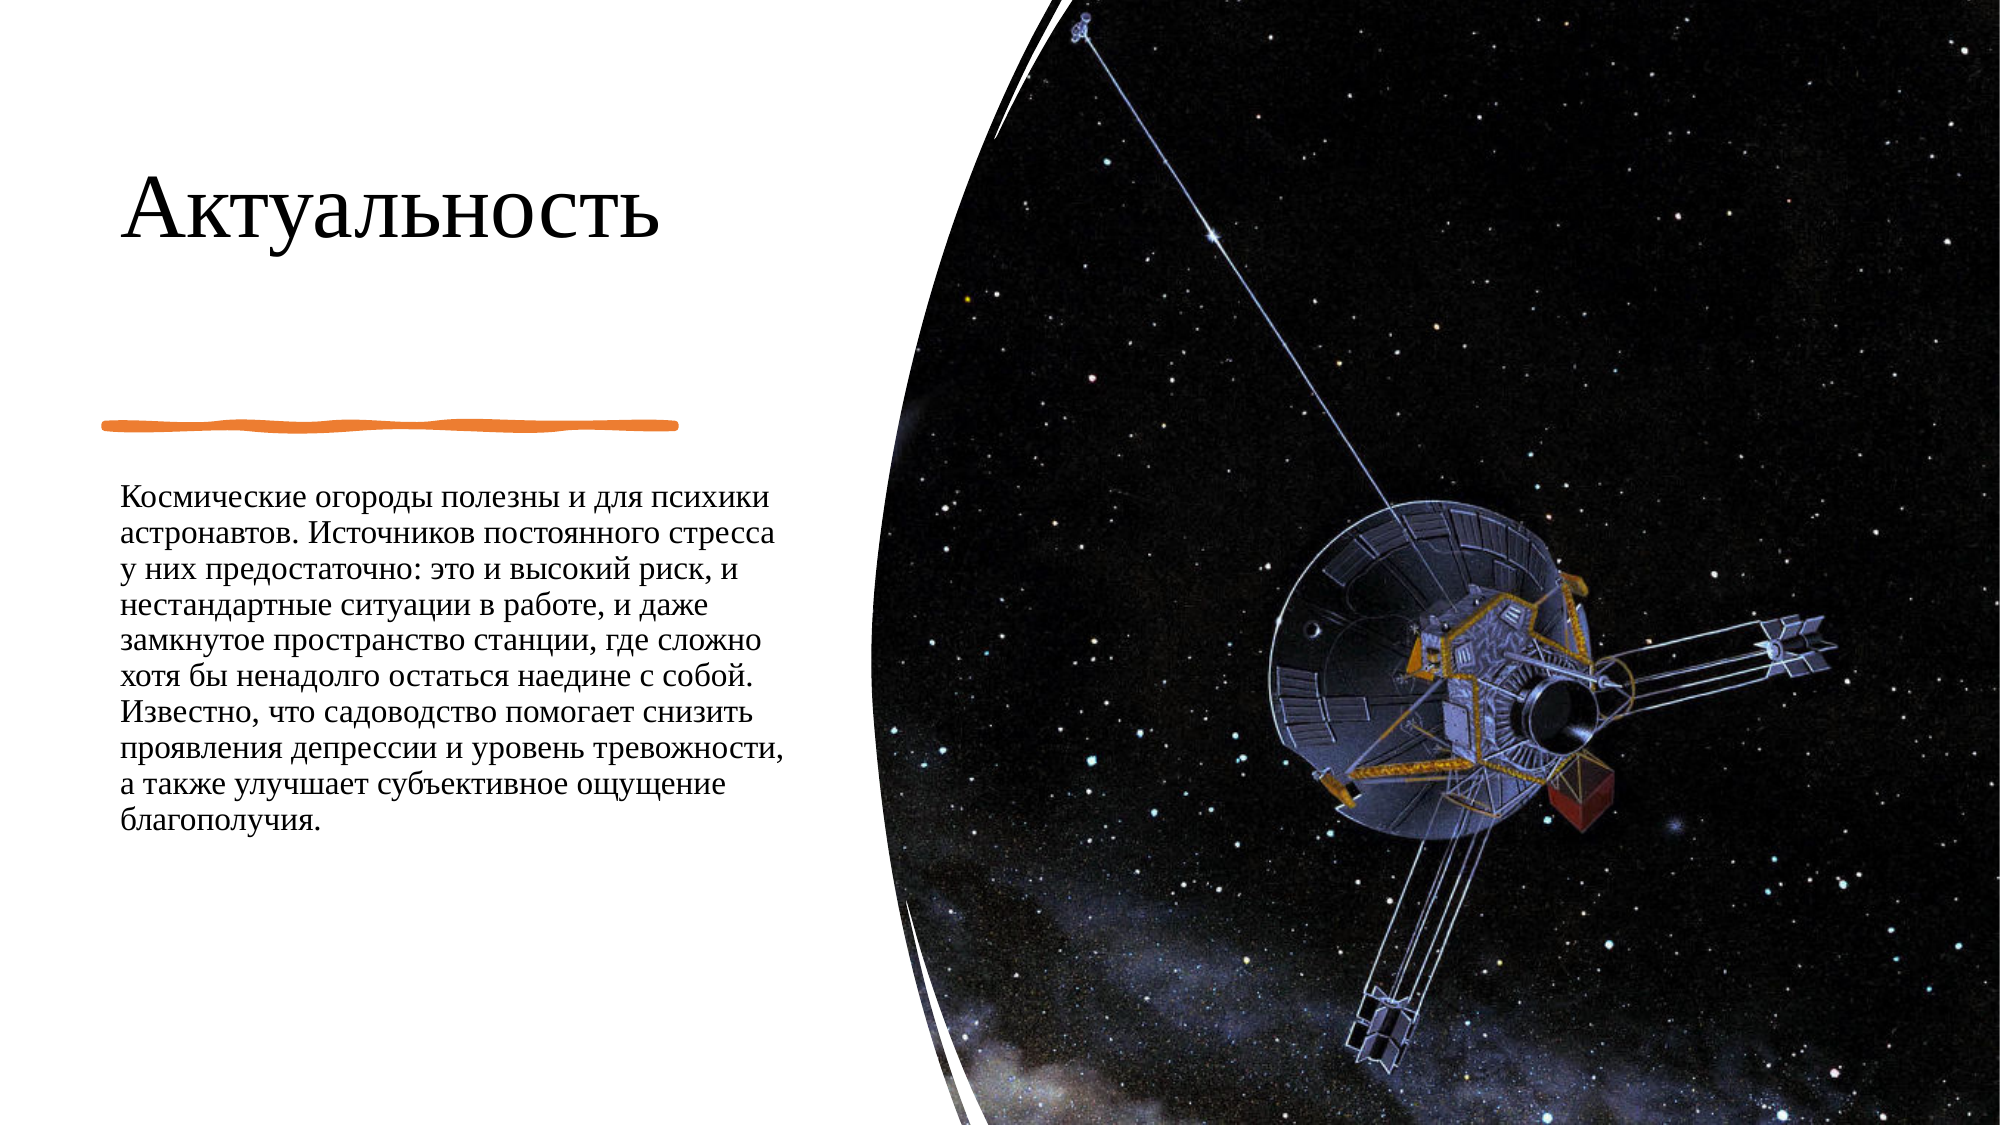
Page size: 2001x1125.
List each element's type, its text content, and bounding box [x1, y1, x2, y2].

title Актуальность [105, 53, 822, 270]
picture [871, 0, 2000, 1125]
text_box [0, 0, 871, 1125]
text_box [103, 421, 676, 431]
list Космические огороды полезны и для психики астронавтов. Источников постоянного стресса у них предостаточно: это и высокий риск, и нестандартные ситуации в работе, и даже замкнутое пространство станции, где сложно хотя бы ненадолго остаться наедине с собой. Известно, что садоводство помогает снизить проявления депрессии и уровень тревожности, а также улучшает субъективное ощущение благополучия. [105, 471, 802, 1016]
